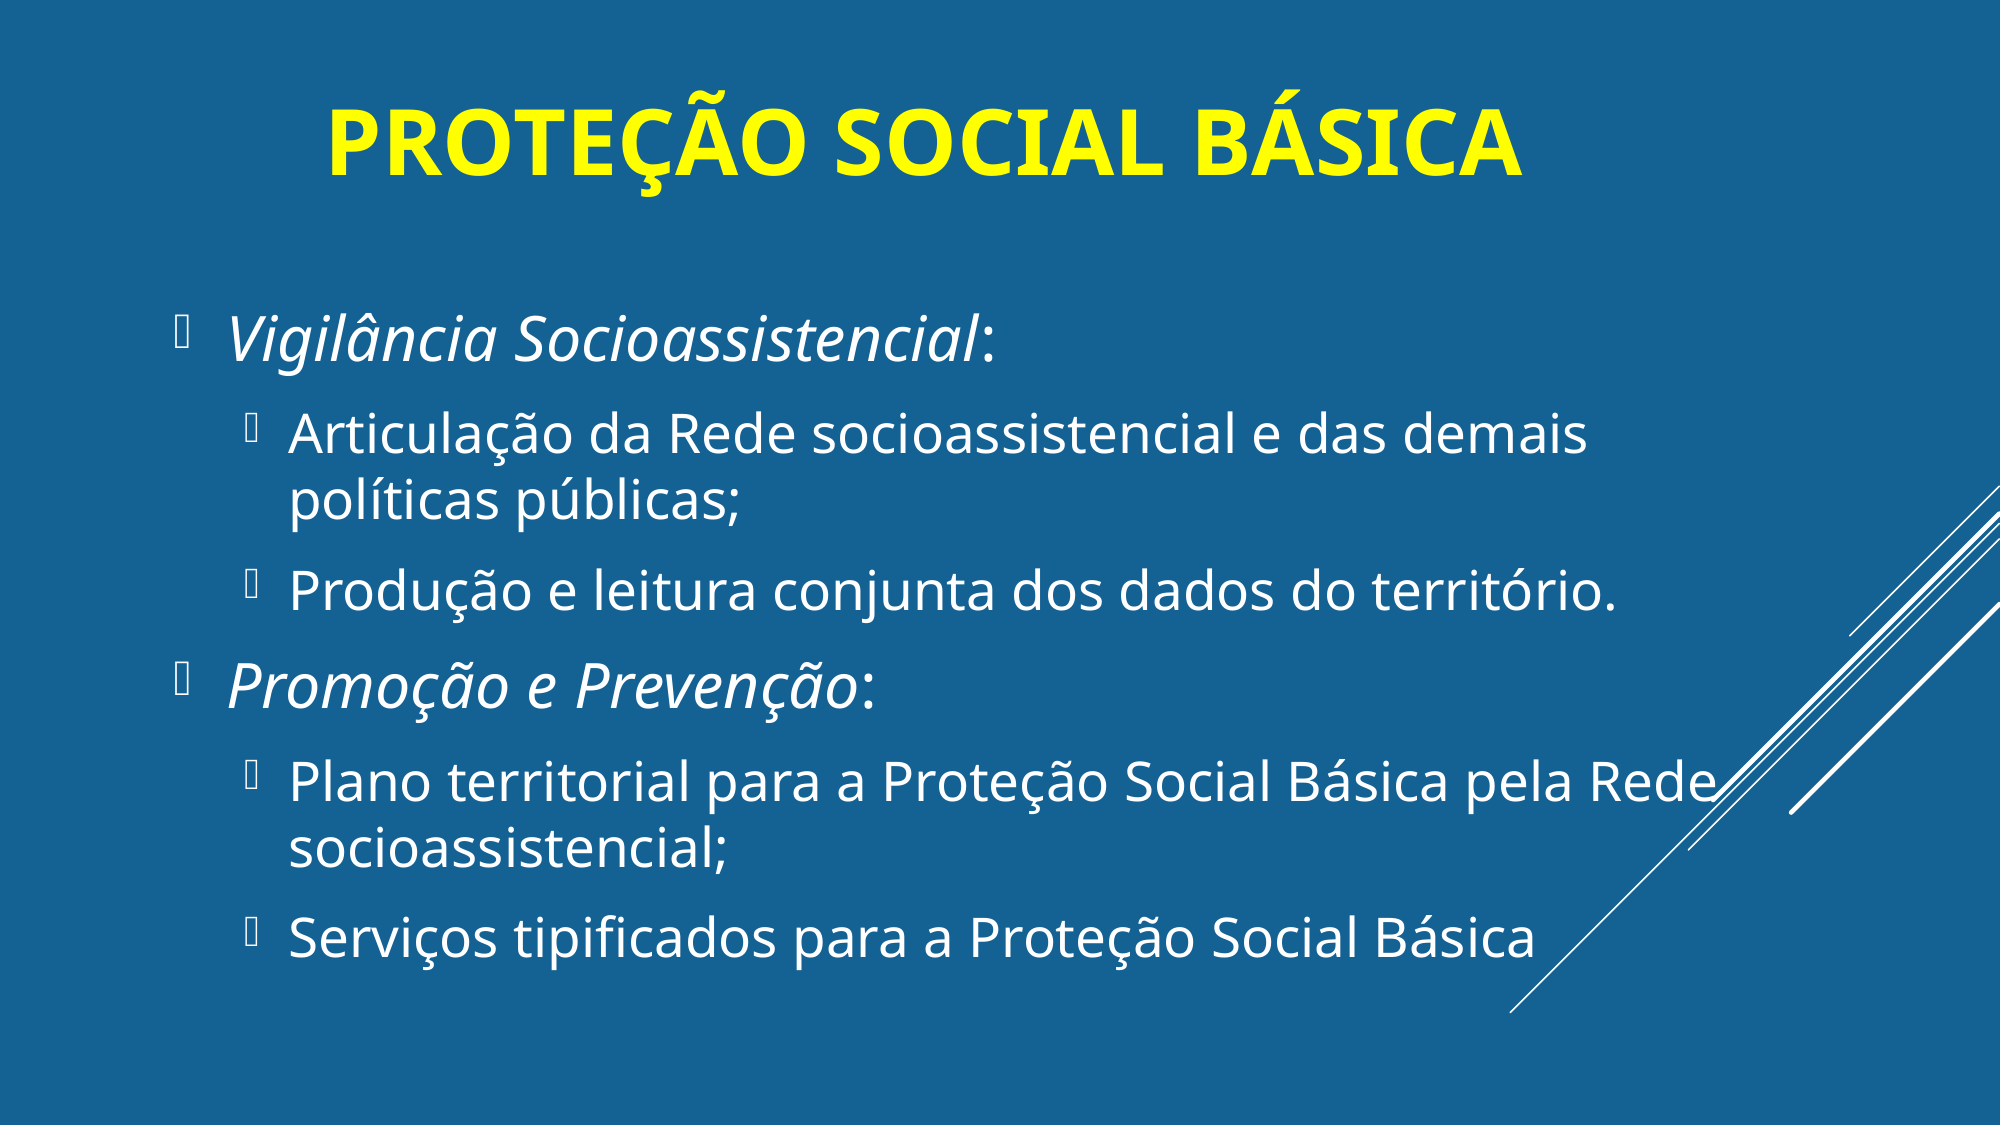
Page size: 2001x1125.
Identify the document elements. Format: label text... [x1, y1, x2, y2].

title Proteção Social Básica [324, 45, 1675, 233]
list Vigilância Socioassistencial: Articulação da Rede socioassistencial e das demais políticas públicas; Produção e leitura conjunta dos dados do território. Promoção e Prevenção: Plano territorial para a Proteção Social Básica pela Rede socioassistencial; Serviços tipificados para a Proteção Social Básica [173, 262, 1809, 1005]
